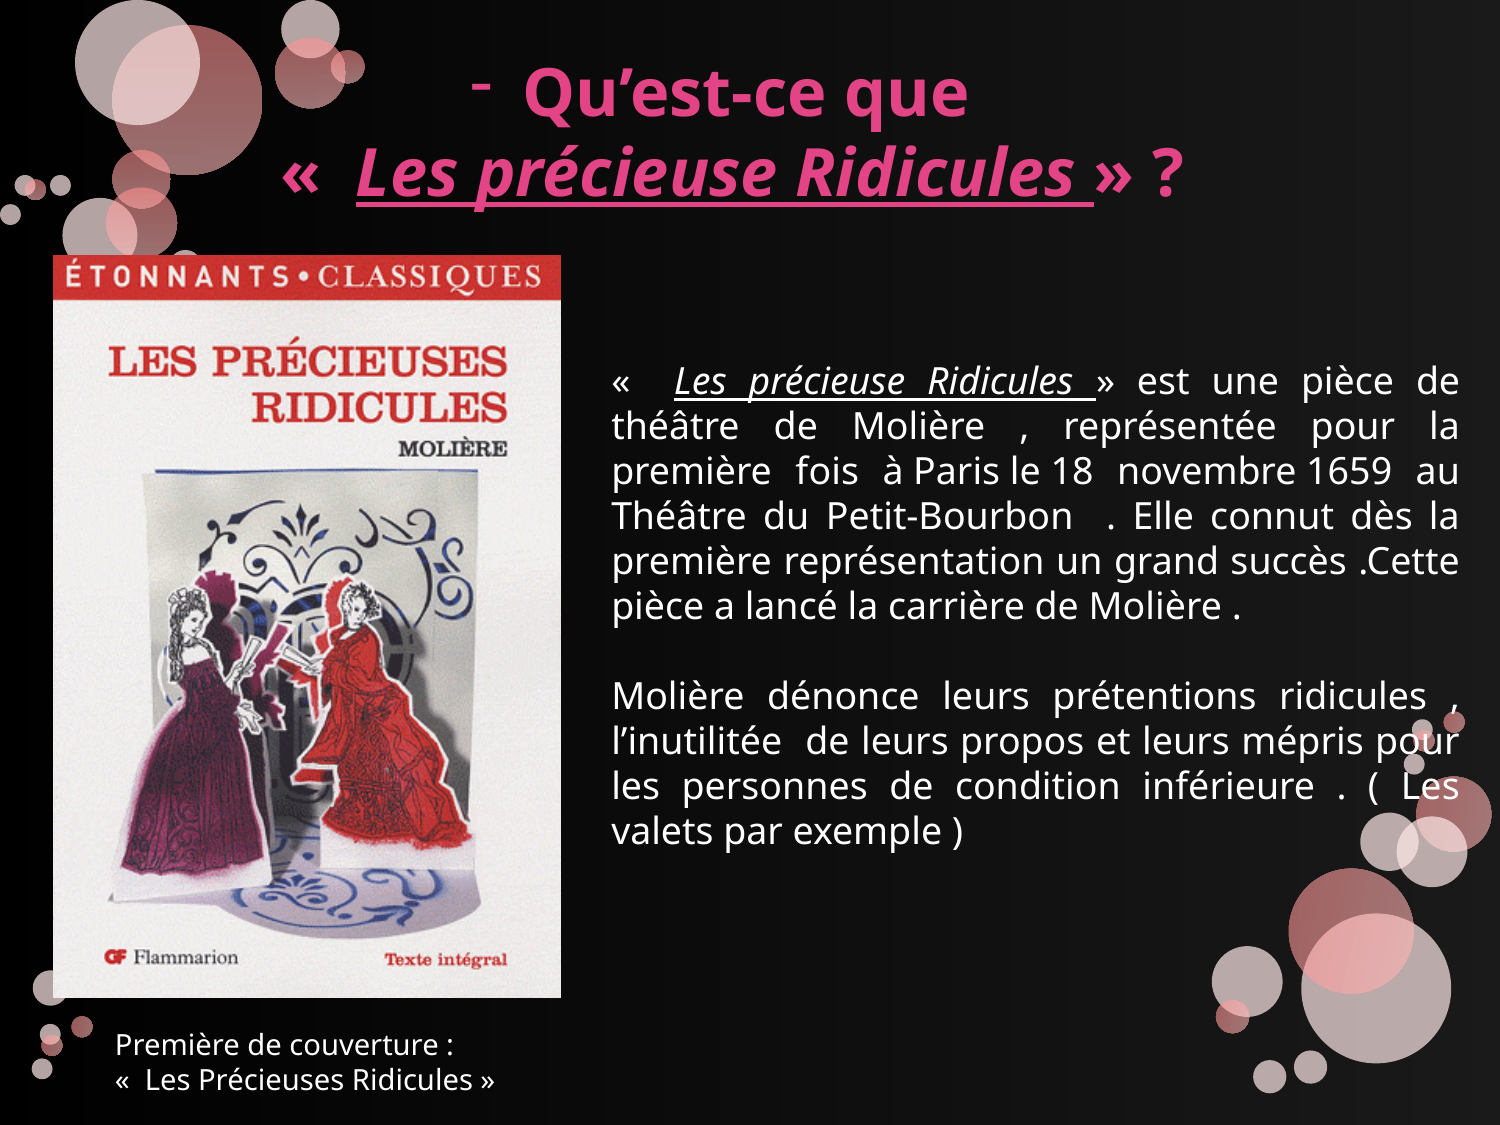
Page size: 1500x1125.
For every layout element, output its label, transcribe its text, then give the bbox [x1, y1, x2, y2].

text_box Première de couverture : « Les Précieuses Ridicules » [100, 1018, 656, 1104]
text_box « Les précieuse Ridicules » est une pièce de théâtre de Molière , représentée pour la première fois à Paris le 18 novembre 1659 au Théâtre du Petit-Bourbon . Elle connut dès la première représentation un grand succès .Cette pièce a lancé la carrière de Molière . Molière dénonce leurs prétentions ridicules , l’inutilitée de leurs propos et leurs mépris pour les personnes de condition inférieure . ( Les valets par exemple ) [596, 349, 1476, 860]
picture [51, 253, 563, 1000]
text_box Qu’est-ce que « Les précieuse Ridicules » ? [265, 42, 1412, 263]
